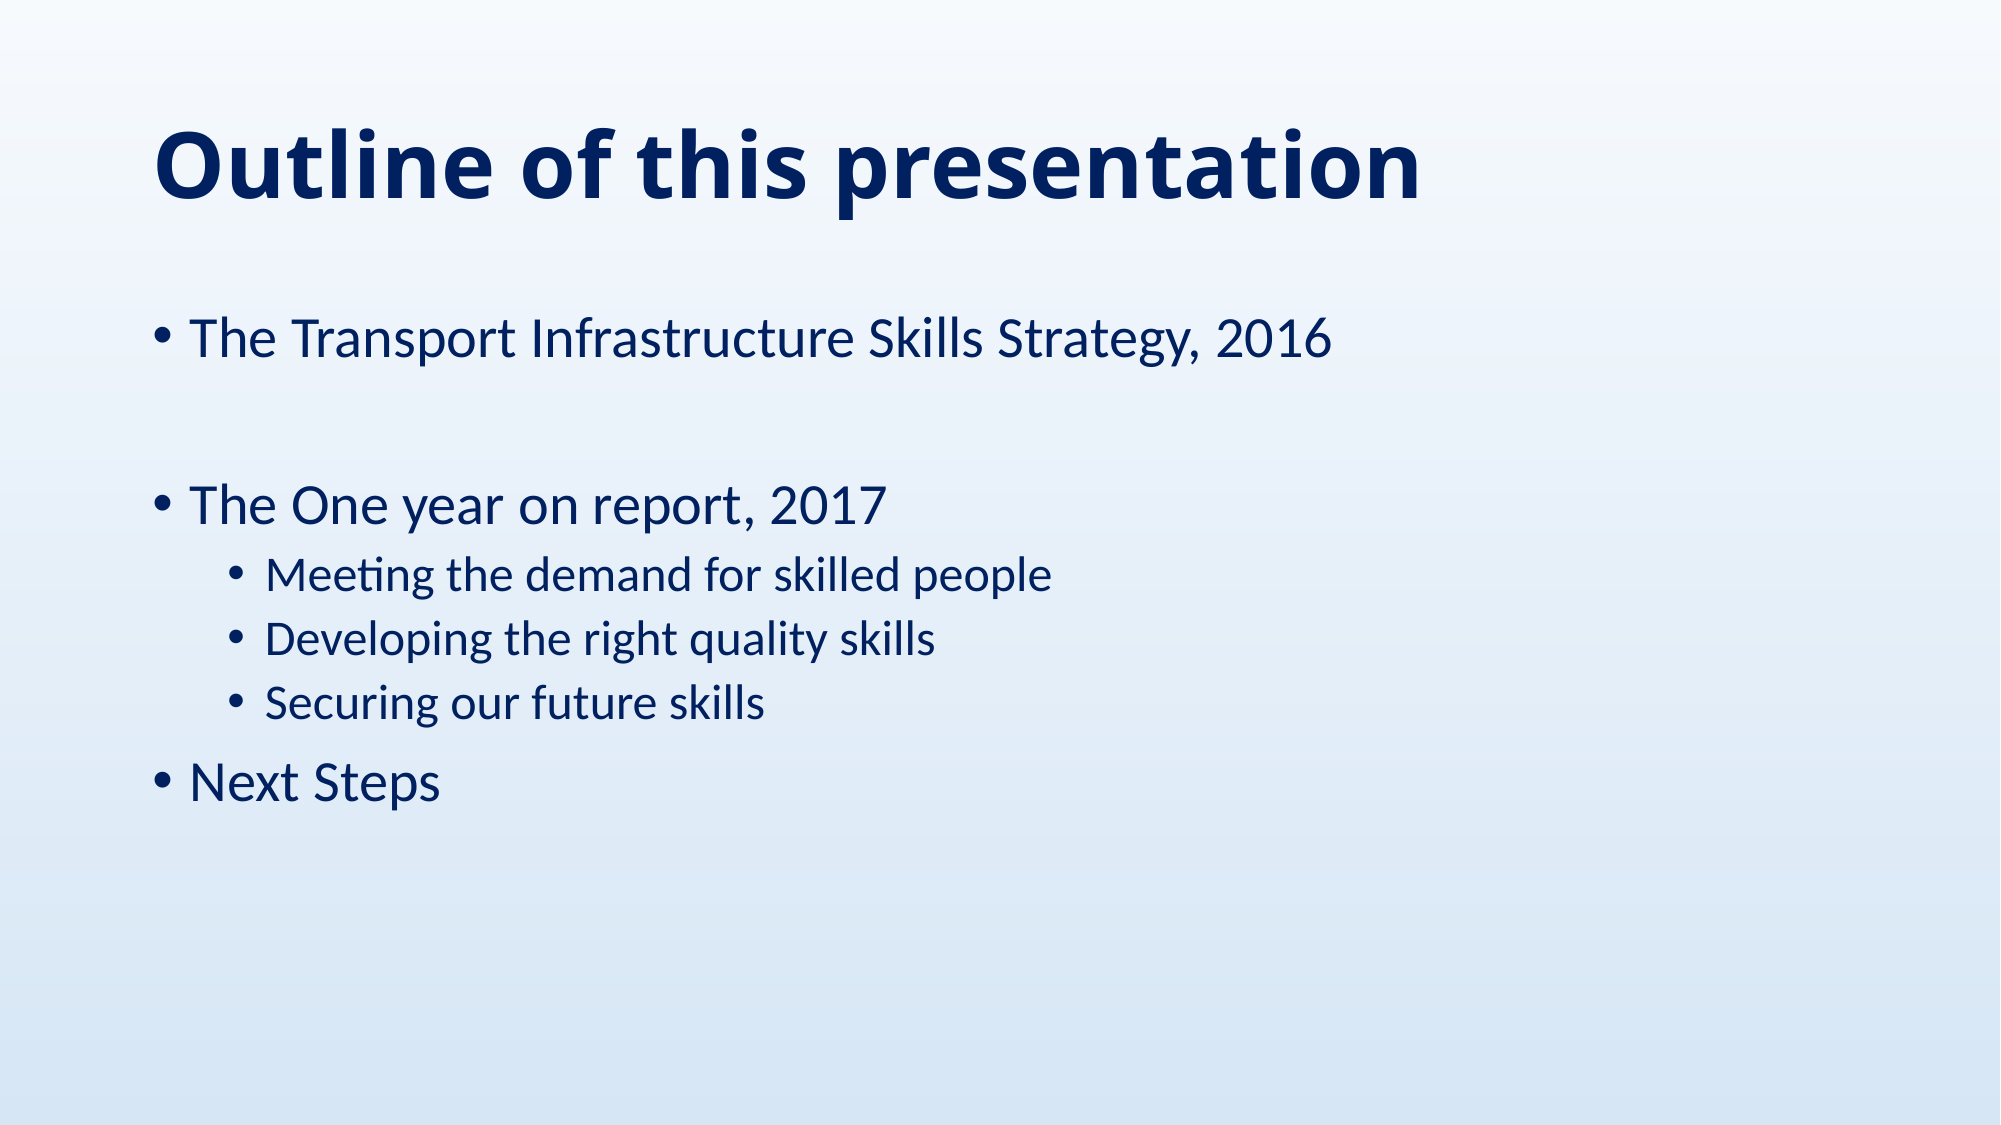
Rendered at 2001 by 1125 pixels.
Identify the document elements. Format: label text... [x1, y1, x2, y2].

list The Transport Infrastructure Skills Strategy, 2016 The One year on report, 2017 Meeting the demand for skilled people Developing the right quality skills Securing our future skills Next Steps [137, 299, 1863, 1014]
title Outline of this presentation [137, 59, 1863, 278]
